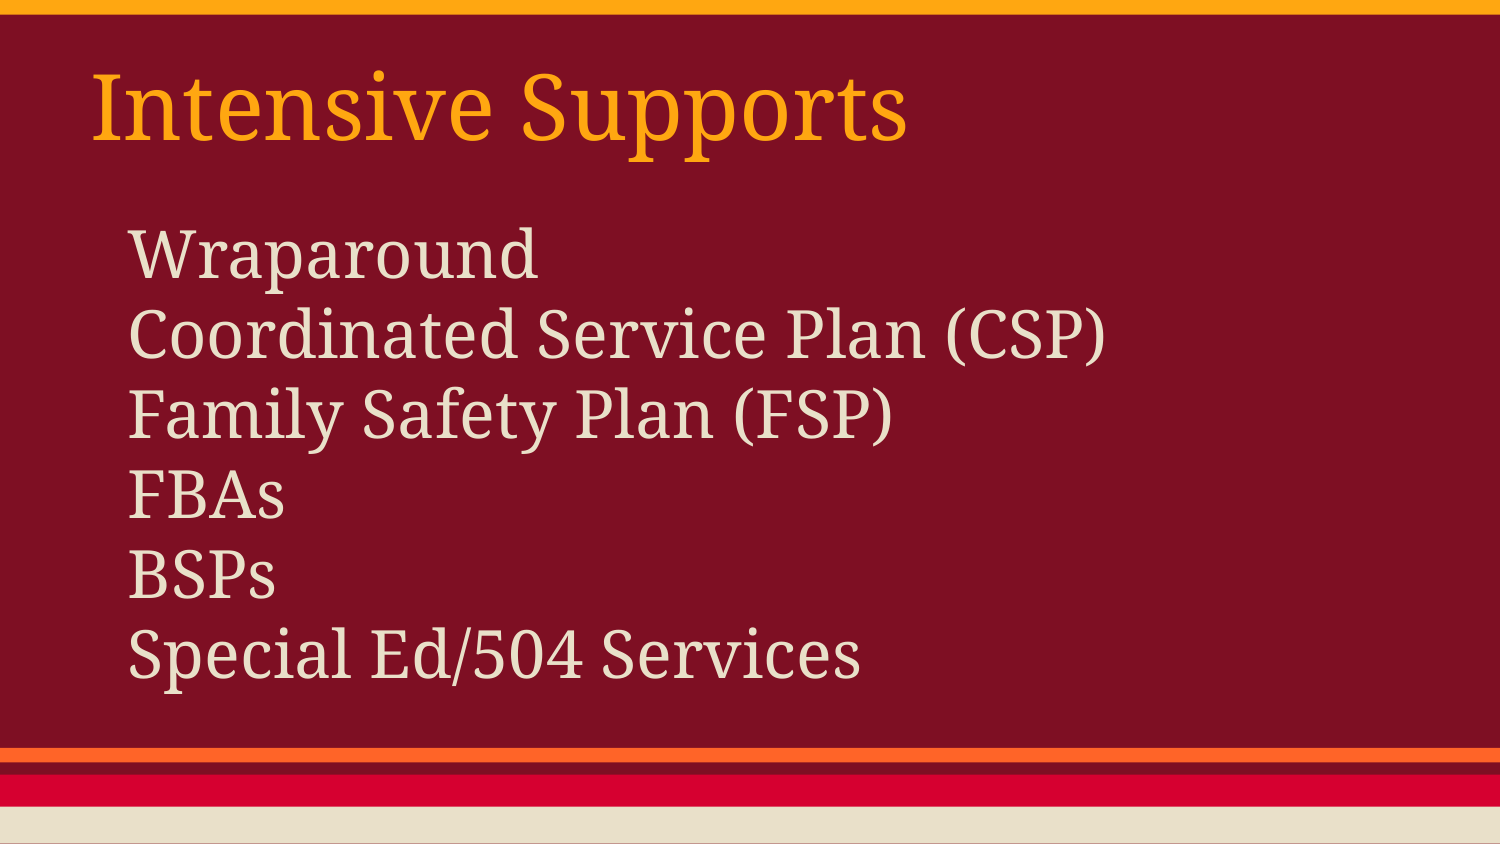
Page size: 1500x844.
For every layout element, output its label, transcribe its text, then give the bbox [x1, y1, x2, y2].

title Intensive Supports [75, 33, 1425, 175]
list Wraparound Coordinated Service Plan (CSP) Family Safety Plan (FSP) FBAs BSPs Special Ed/504 Services [75, 196, 1425, 733]
